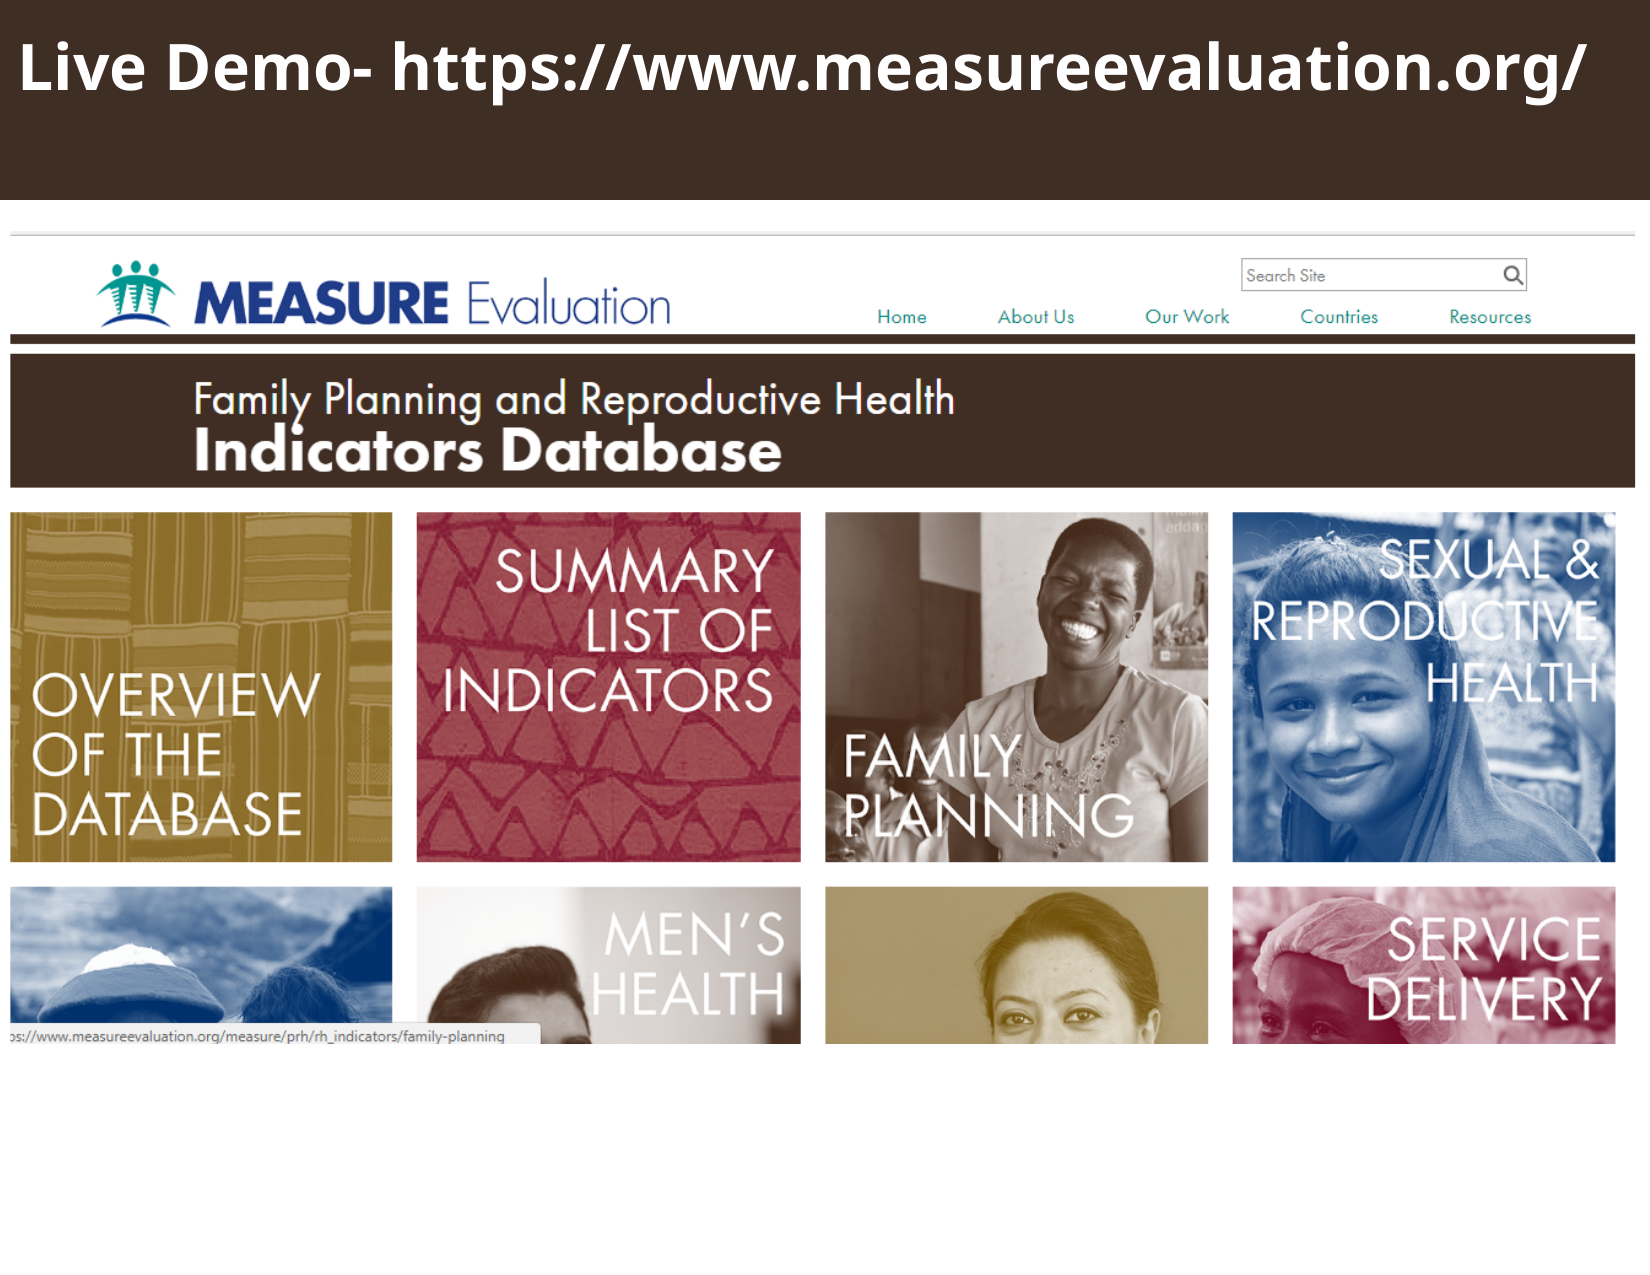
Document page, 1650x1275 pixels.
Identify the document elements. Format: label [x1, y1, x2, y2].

picture [10, 230, 1636, 1044]
